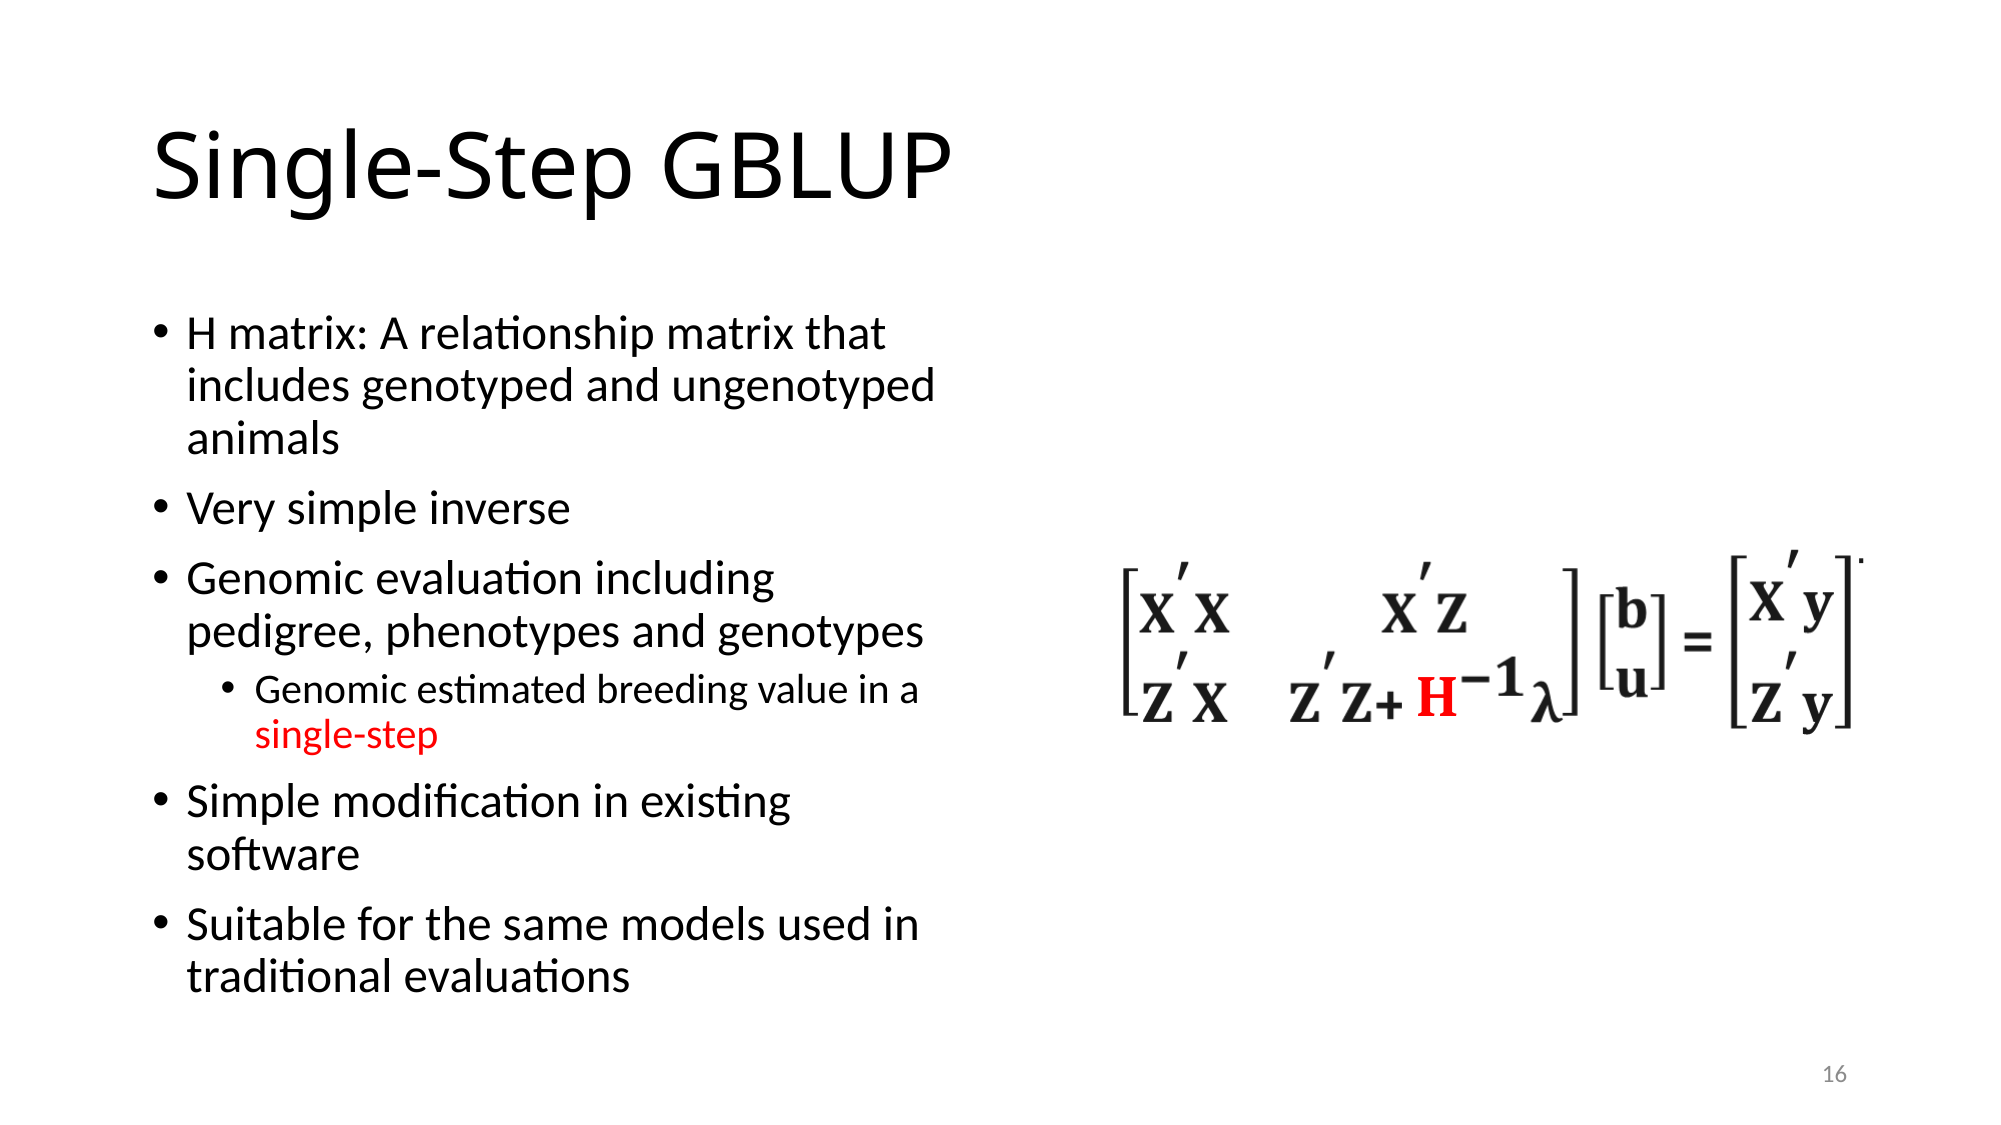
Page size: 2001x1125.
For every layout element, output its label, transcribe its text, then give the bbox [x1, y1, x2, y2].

title Single-Step GBLUP [137, 59, 1863, 278]
slide_number 16 [1412, 1042, 1863, 1103]
list H matrix: A relationship matrix that includes genotyped and ungenotyped animals Very simple inverse Genomic evaluation including pedigree, phenotypes and genotypes Genomic estimated breeding value in a single-step Simple modification in existing software Suitable for the same models used in traditional evaluations [137, 299, 988, 1014]
picture [1117, 541, 1864, 737]
